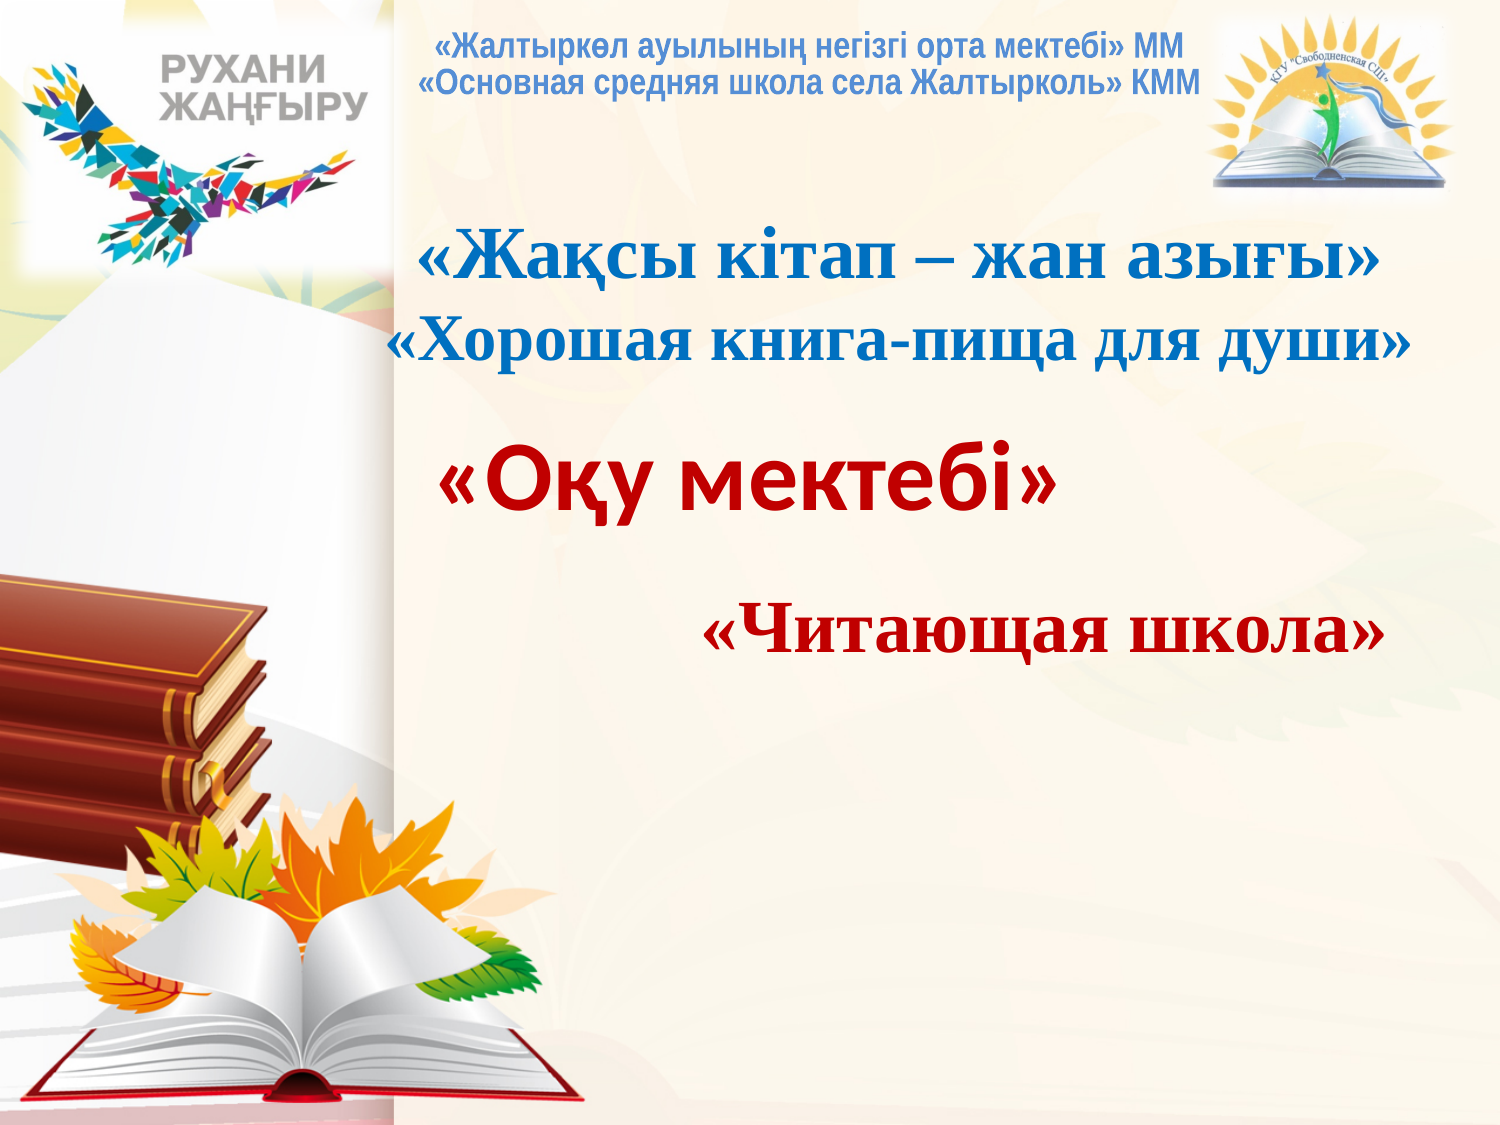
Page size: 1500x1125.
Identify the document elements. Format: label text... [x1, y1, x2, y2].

title «Оқу мектебі» [112, 349, 1388, 591]
text_box «Читающая школа» [610, 570, 1403, 676]
picture [0, 0, 1500, 1125]
text_box «Жақсы кітап – жан азығы» «Хорошая книга-пища для души» [369, 196, 1430, 381]
